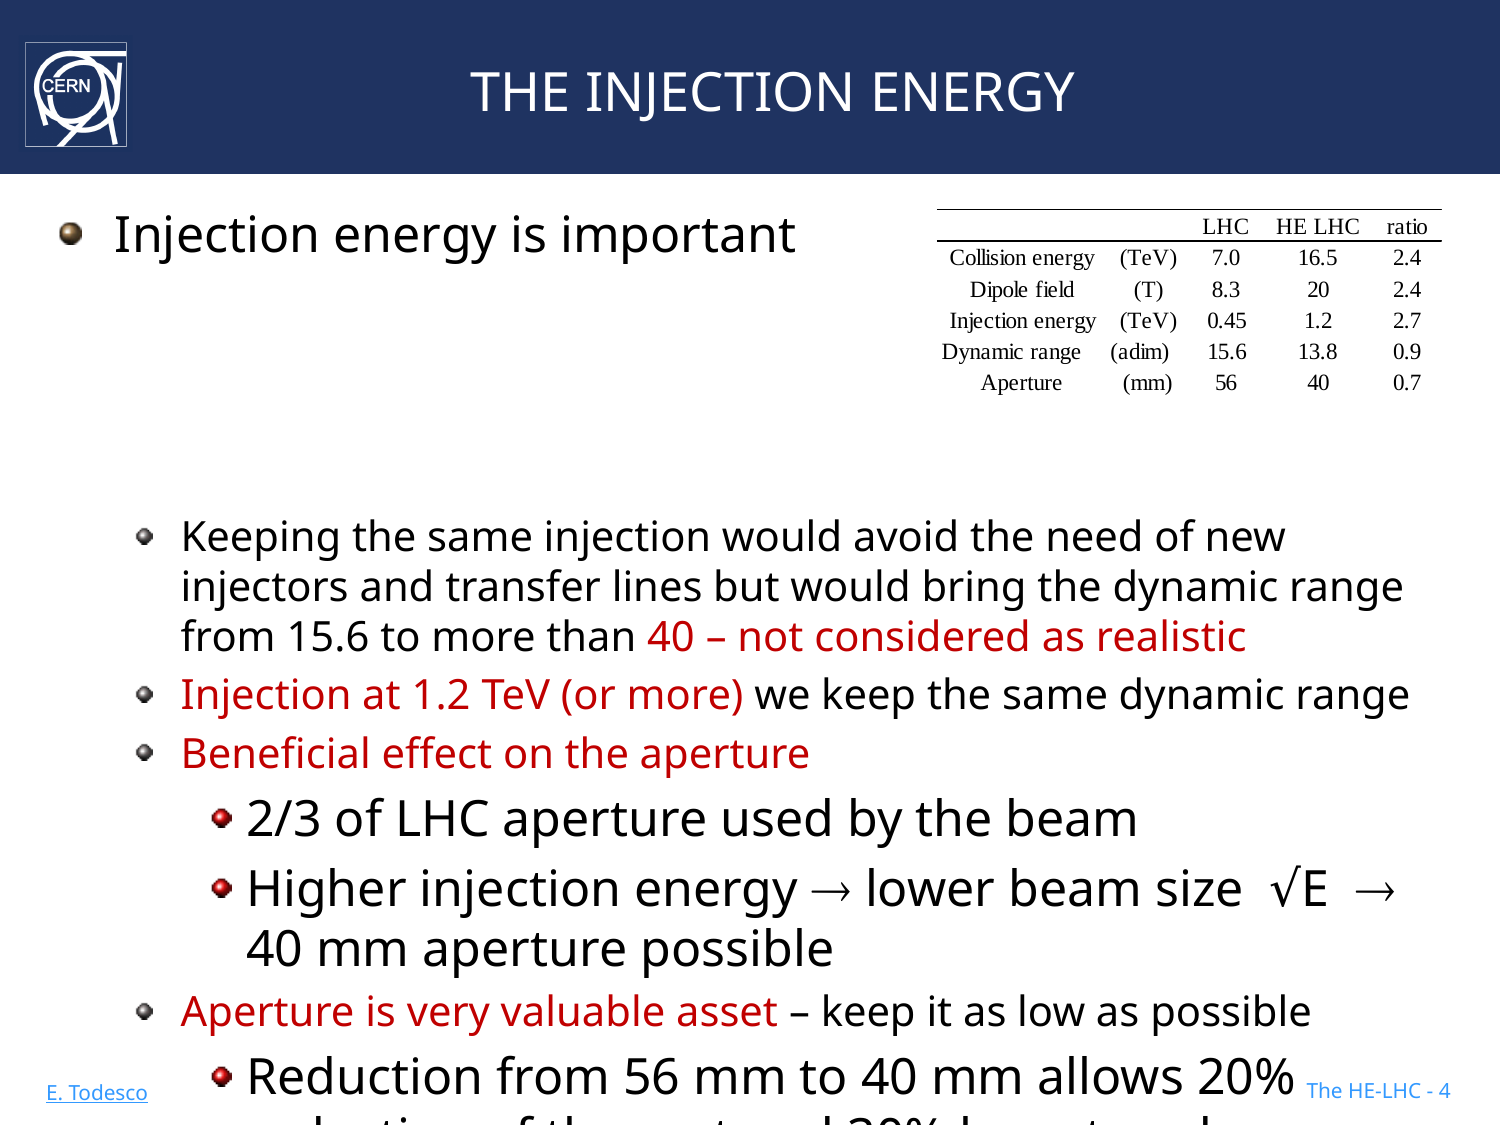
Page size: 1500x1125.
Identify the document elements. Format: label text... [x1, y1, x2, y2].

picture [936, 208, 1444, 399]
picture [133, 683, 153, 703]
picture [208, 875, 232, 898]
picture [133, 525, 153, 545]
picture [18, 35, 133, 152]
slide_number The HE-LHC - 4 [723, 1070, 1466, 1112]
title THE INJECTION ENERGY [143, 15, 1404, 165]
picture [133, 741, 153, 761]
picture [133, 1000, 153, 1020]
picture [208, 805, 232, 828]
picture [58, 221, 82, 245]
list Injection energy is important Keeping the same injection would avoid the need of new injectors and transfer lines but would bring the dynamic range from 15.6 to more than 40 – not considered as realistic Injection at 1.2 TeV (or more) we keep the same dynamic range Beneficial effect on the aperture 2/3 of LHC aperture used by the beam Higher injection energy  lower beam size √E  40 mm aperture possible Aperture is very valuable asset – keep it as low as possible Reduction from 56 mm to 40 mm allows 20% reduction of the cost and 30% less stored energy (with a coil of 80 mm thickness) [43, 195, 1468, 1056]
picture [208, 1063, 232, 1087]
